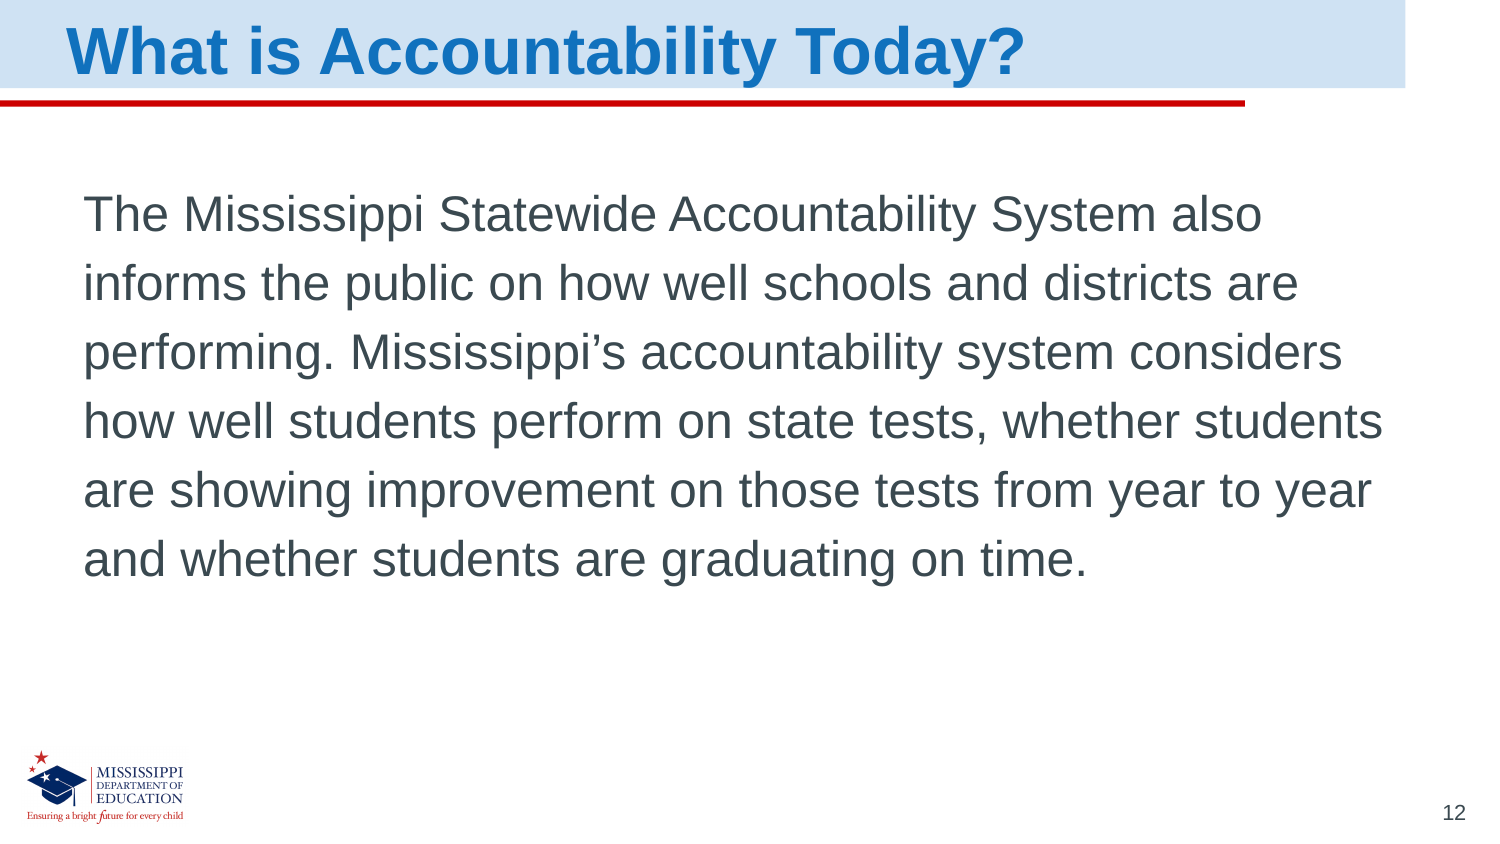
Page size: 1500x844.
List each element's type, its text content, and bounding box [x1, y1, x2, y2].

list What is Accountability Today? [51, 5, 1406, 80]
slide_number 12 [1391, 801, 1482, 841]
picture [21, 746, 189, 827]
list The Mississippi Statewide Accountability System also informs the public on how well schools and districts are performing. Mississippi’s accountability system considers how well students perform on state tests, whether students are showing improvement on those tests from year to year and whether students are graduating on time. [68, 157, 1429, 686]
